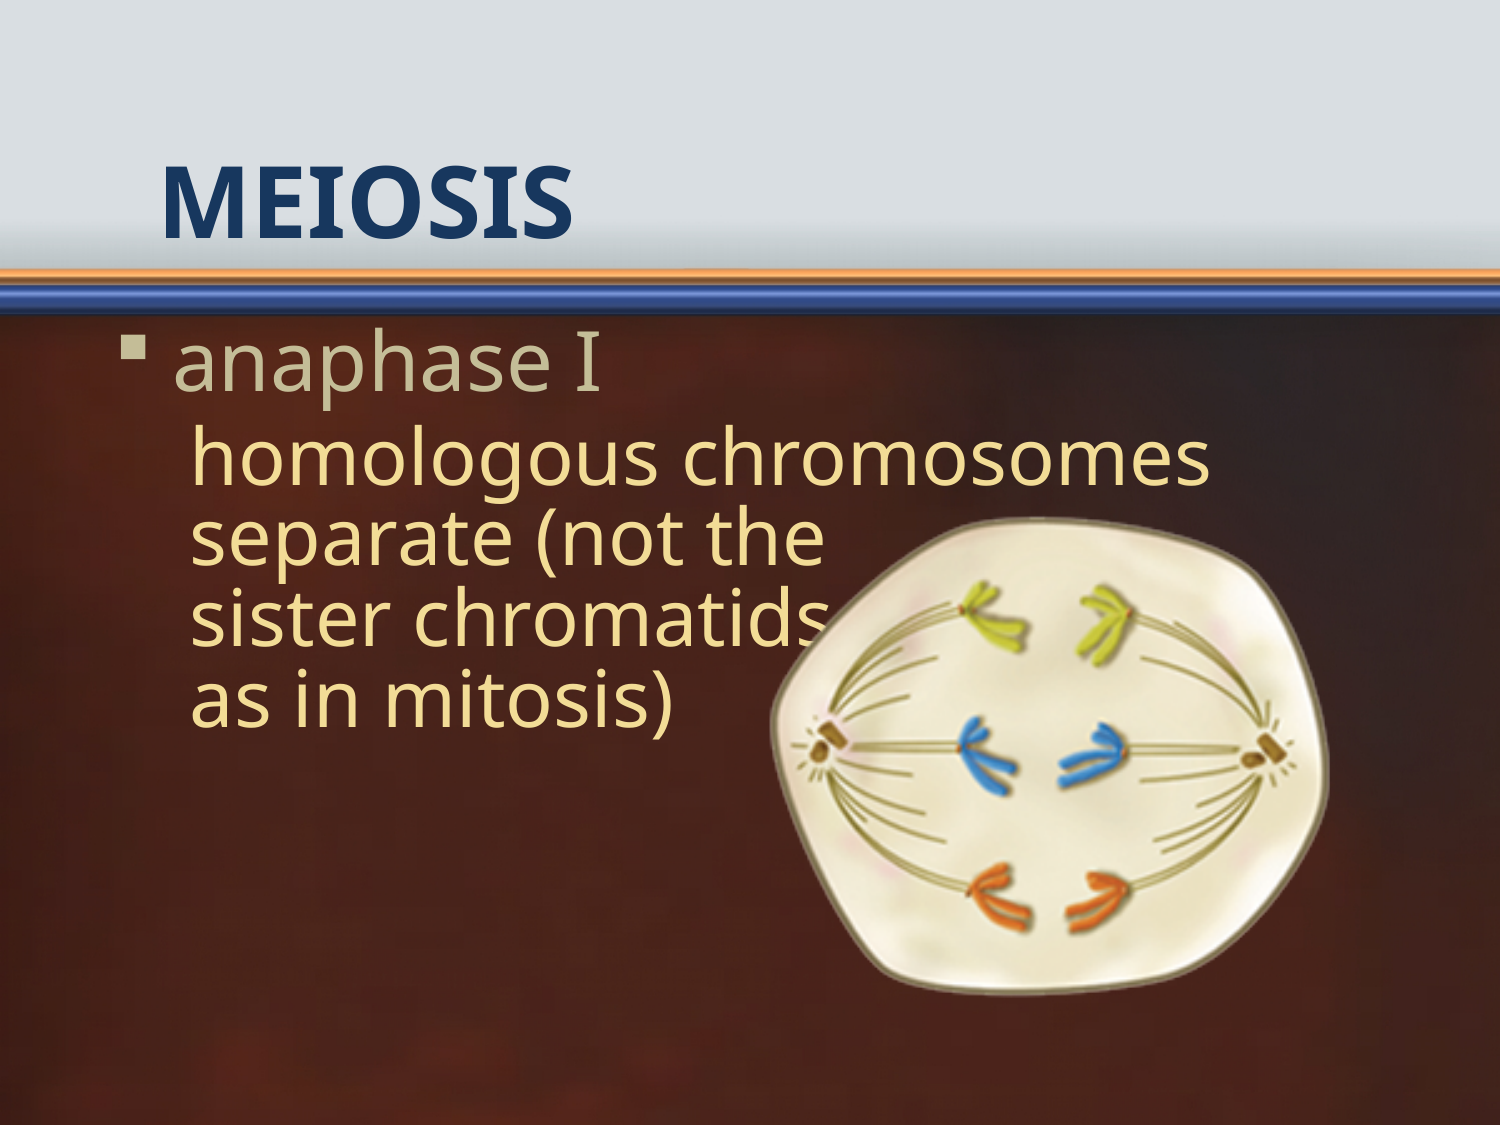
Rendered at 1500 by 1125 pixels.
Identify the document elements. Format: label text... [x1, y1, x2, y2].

title Meiosis [142, 149, 1350, 275]
picture [0, 0, 1500, 1125]
list anaphase I homologous chromosomes separate (not the sister chromatids as in mitosis) [99, 315, 1350, 1007]
